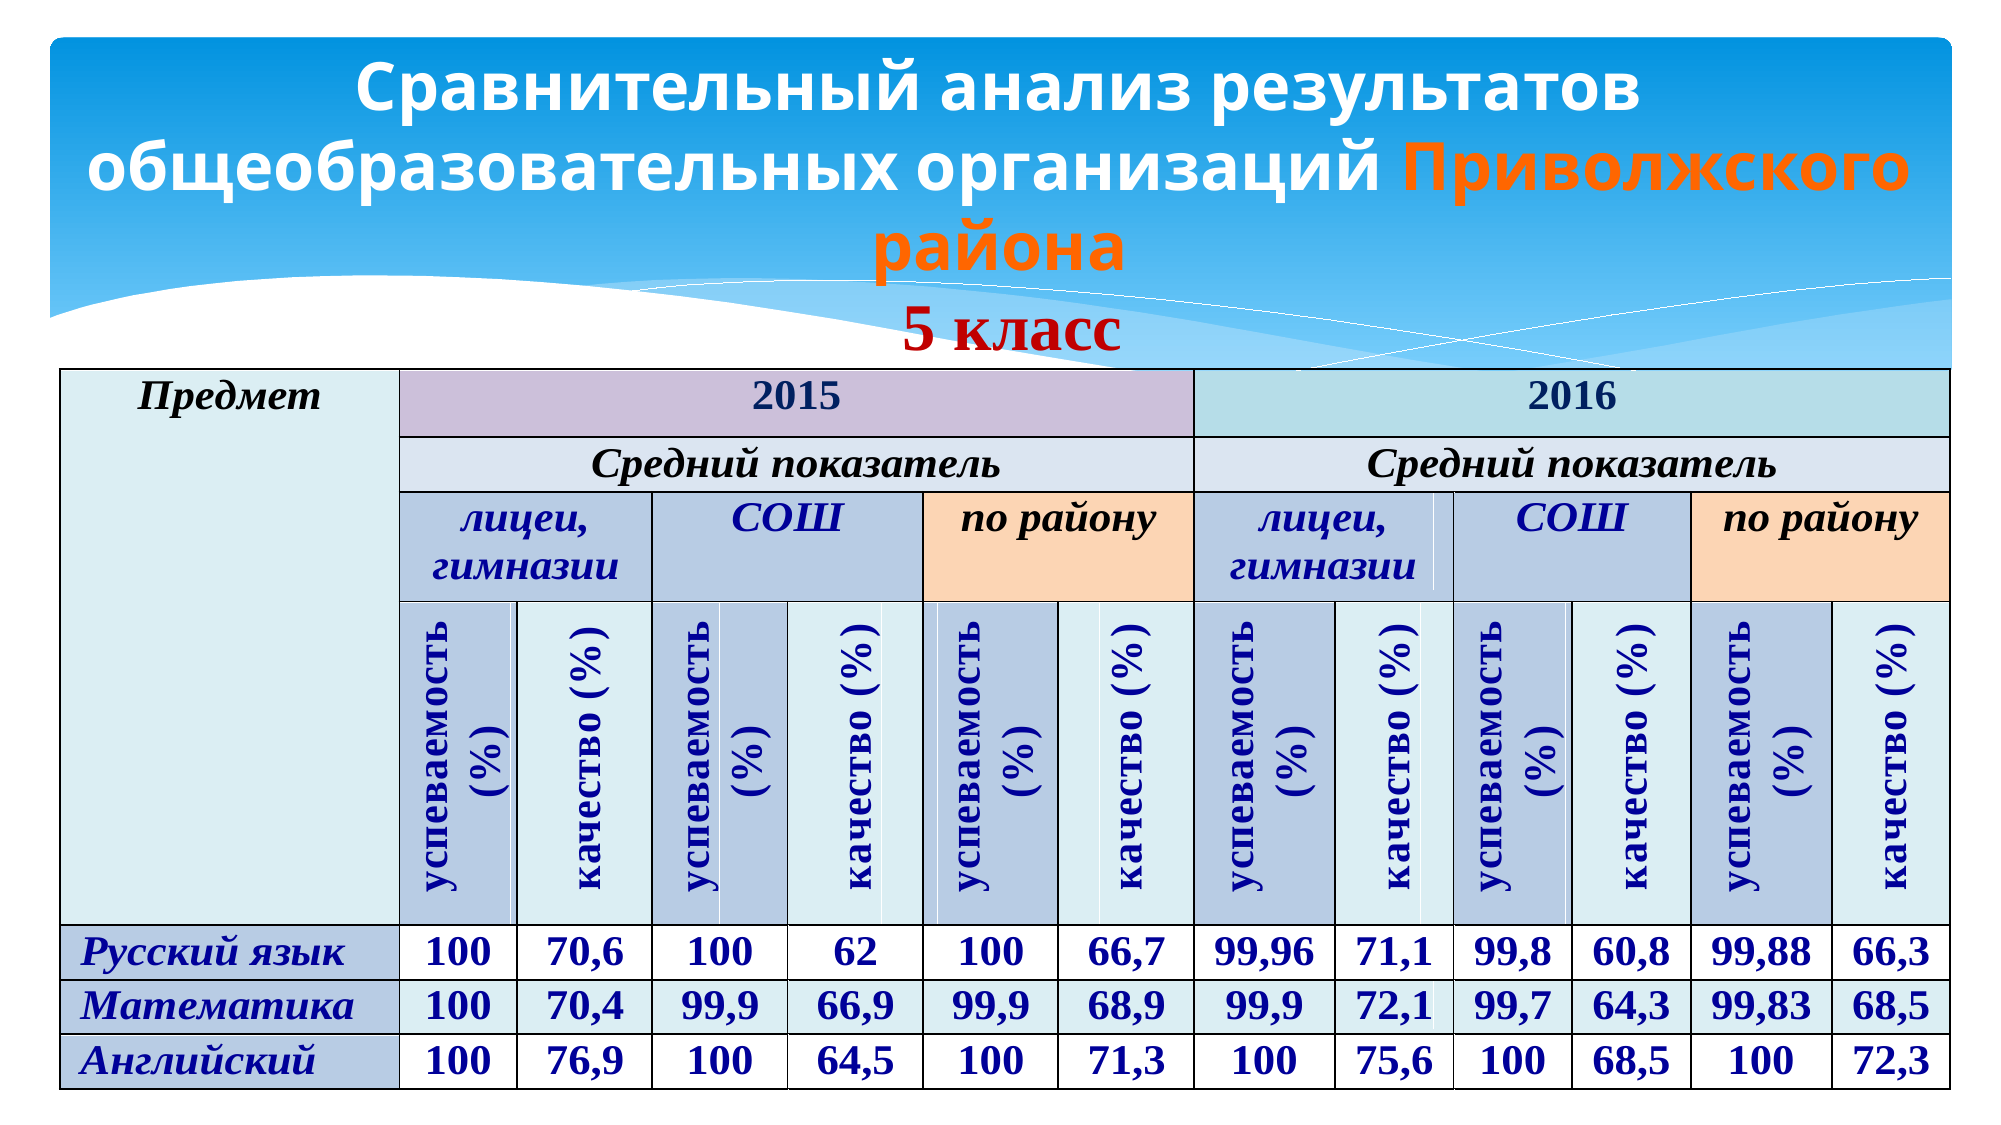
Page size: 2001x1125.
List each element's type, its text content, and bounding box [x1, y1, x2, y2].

picture [41, 368, 2000, 1125]
list 5 класс [165, 279, 1827, 366]
title Сравнительный анализ результатов общеобразовательных организаций Приволжского района [41, 48, 1957, 279]
